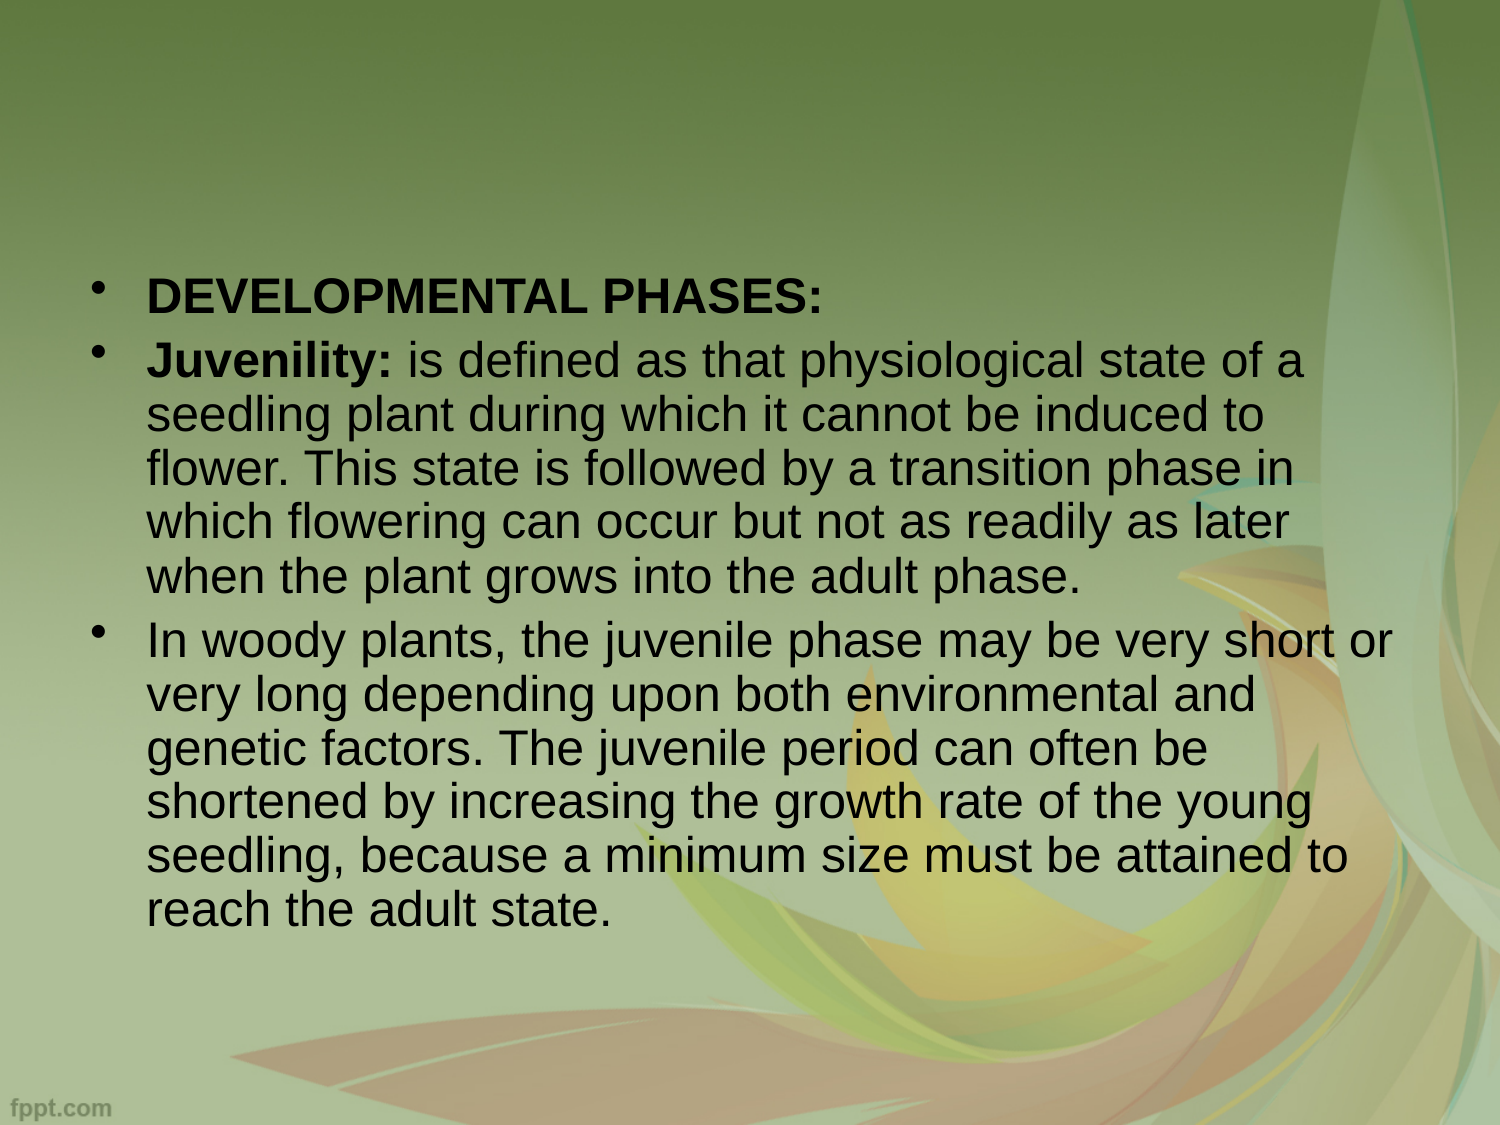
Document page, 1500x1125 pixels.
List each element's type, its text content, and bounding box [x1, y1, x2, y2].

picture [0, 0, 1500, 1125]
list DEVELOPMENTAL PHASES: Juvenility: is defined as that physiological state of a seedling plant during which it cannot be induced to flower. This state is followed by a transition phase in which flowering can occur but not as readily as later when the plant grows into the adult phase. In woody plants, the juvenile phase may be very short or very long depending upon both environmental and genetic factors. The juvenile period can often be shortened by increasing the growth rate of the young seedling, because a minimum size must be attained to reach the adult state. [75, 262, 1425, 1005]
